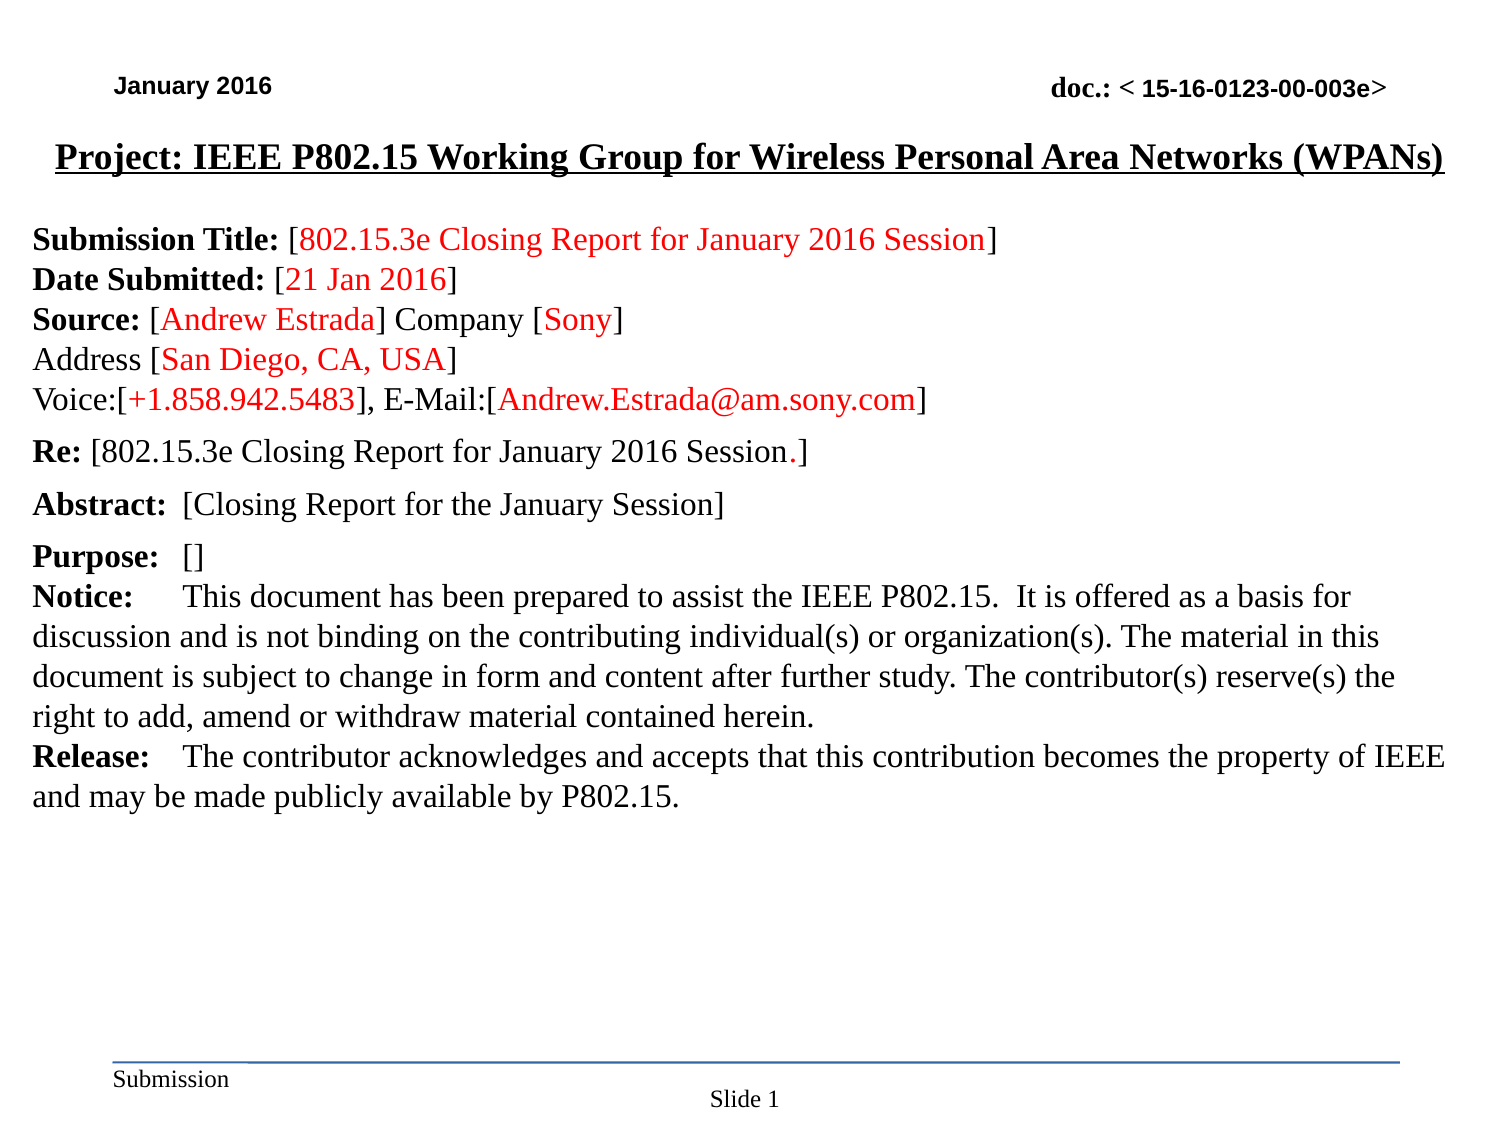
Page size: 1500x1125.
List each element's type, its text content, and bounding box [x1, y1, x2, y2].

text_box Project: IEEE P802.15 Working Group for Wireless Personal Area Networks (WPANs) Submission Title: [802.15.3e Closing Report for January 2016 Session] Date Submitted: [21 Jan 2016] Source: [Andrew Estrada] Company [Sony] Address [San Diego, CA, USA] Voice:[+1.858.942.5483], E-Mail:[Andrew.Estrada@am.sony.com] Re: [802.15.3e Closing Report for January 2016 Session.] Abstract: [Closing Report for the January Session] Purpose: [] Notice: This document has been prepared to assist the IEEE P802.15. It is offered as a basis for discussion and is not binding on the contributing individual(s) or organization(s). The material in this document is subject to change in form and content after further study. The contributor(s) reserve(s) the right to add, amend or withdraw material contained herein. Release: The contributor acknowledges and accepts that this contribution becomes the property of IEEE and may be made publicly available by P802.15. [24, 124, 1475, 822]
slide_number Slide 1 [690, 1074, 799, 1118]
